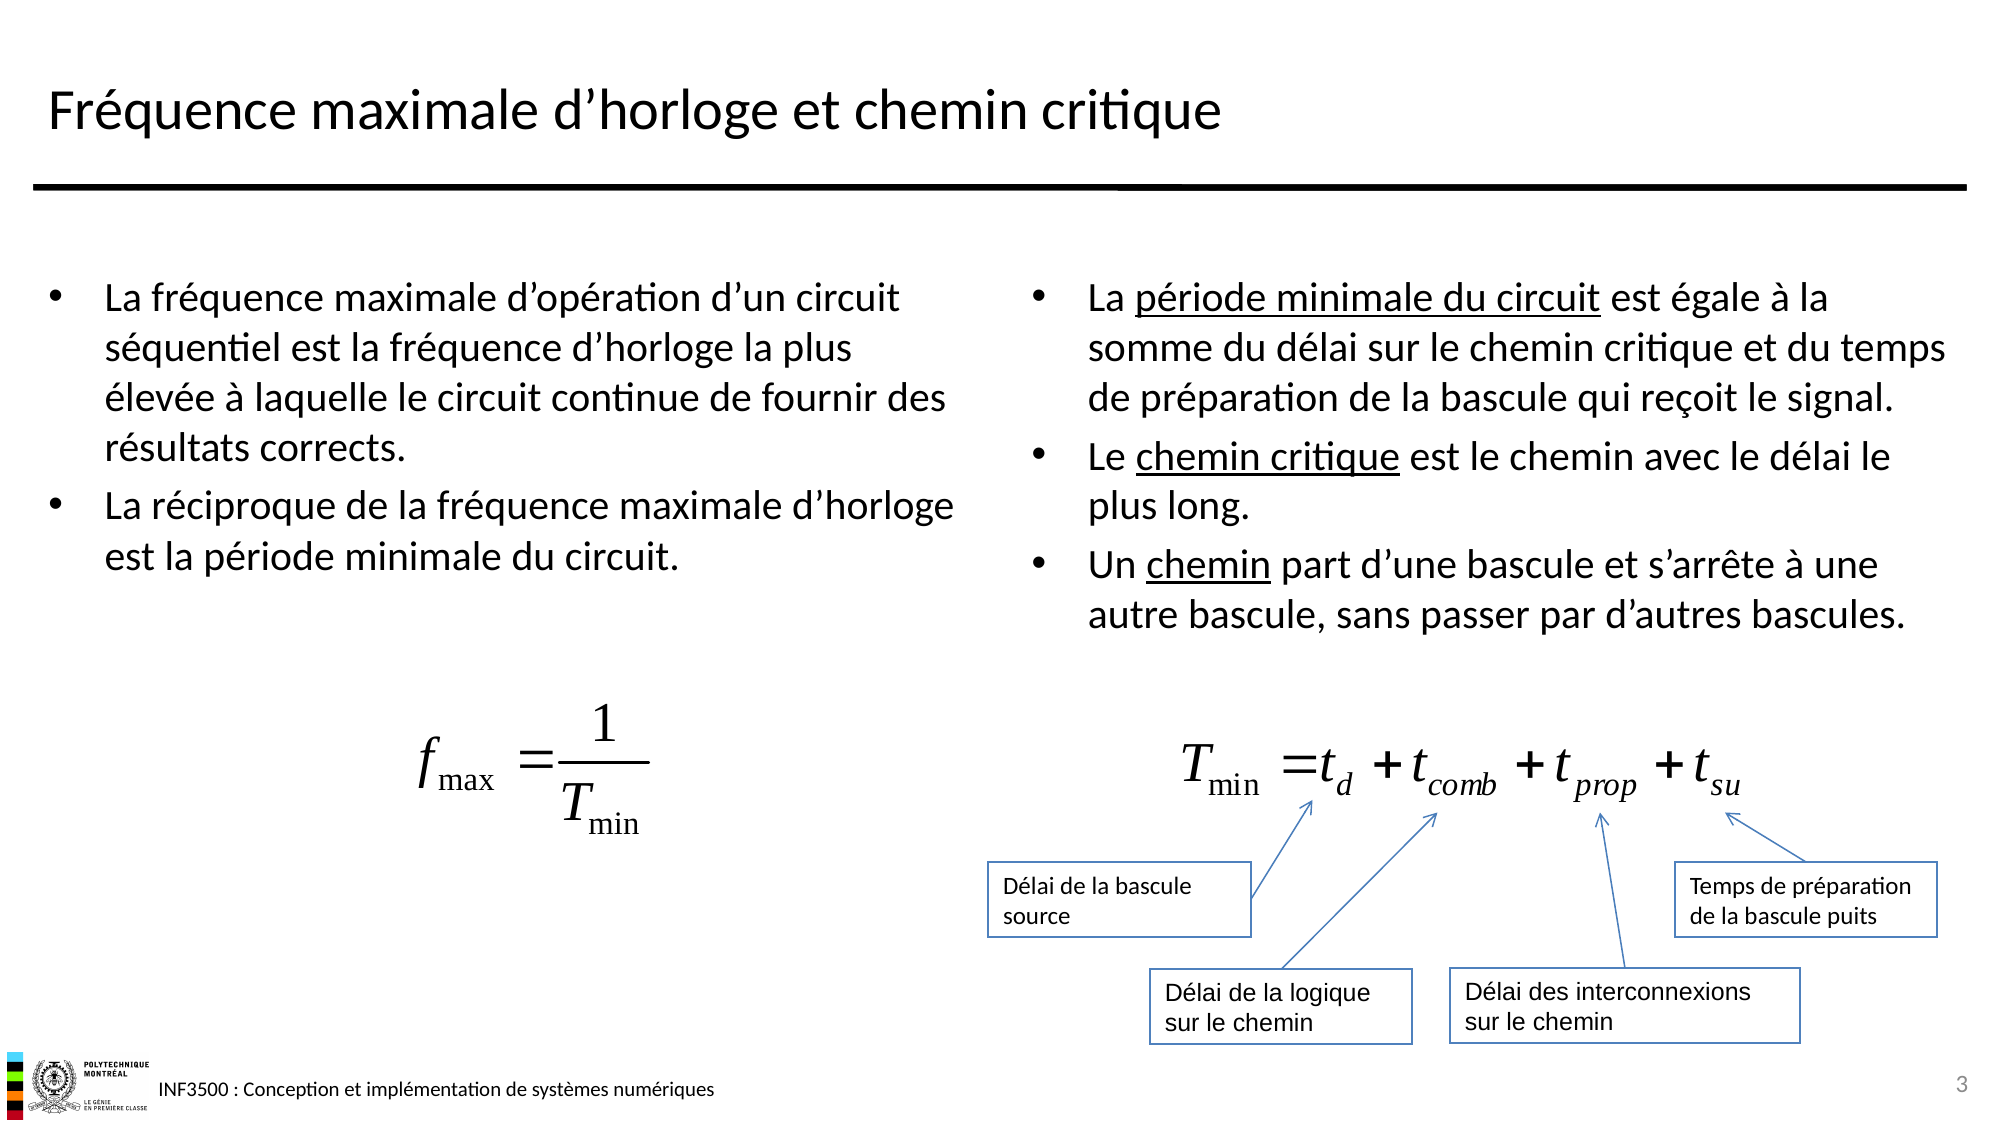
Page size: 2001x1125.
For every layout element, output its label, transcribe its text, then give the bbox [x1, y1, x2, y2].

slide_number 3 [1883, 1052, 1984, 1113]
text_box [1280, 812, 1438, 970]
text_box Délai des interconnexions sur le chemin [1449, 968, 1800, 1043]
list La période minimale du circuit est égale à la somme du délai sur le chemin critique et du temps de préparation de la bascule qui reçoit le signal. Le chemin critique est le chemin avec le délai le plus long. Un chemin part d’une bascule et s’arrête à une autre bascule, sans passer par d’autres bascules. [1016, 262, 1967, 1026]
text_box Délai de la bascule source [988, 862, 1251, 937]
text_box Temps de préparation de la bascule puits [1674, 862, 1938, 937]
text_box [1724, 812, 1807, 863]
text_box Délai de la logique sur le chemin [1149, 969, 1413, 1044]
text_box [399, 687, 663, 847]
list La fréquence maximale d’opération d’un circuit séquentiel est la fréquence d’horloge la plus élevée à laquelle le circuit continue de fournir des résultats corrects. La réciproque de la fréquence maximale d’horloge est la période minimale du circuit. [33, 262, 984, 1026]
title Fréquence maximale d’horloge et chemin critique [33, 24, 1967, 188]
picture [7, 1052, 149, 1120]
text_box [1174, 724, 1752, 815]
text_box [1250, 799, 1313, 901]
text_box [1599, 812, 1626, 969]
